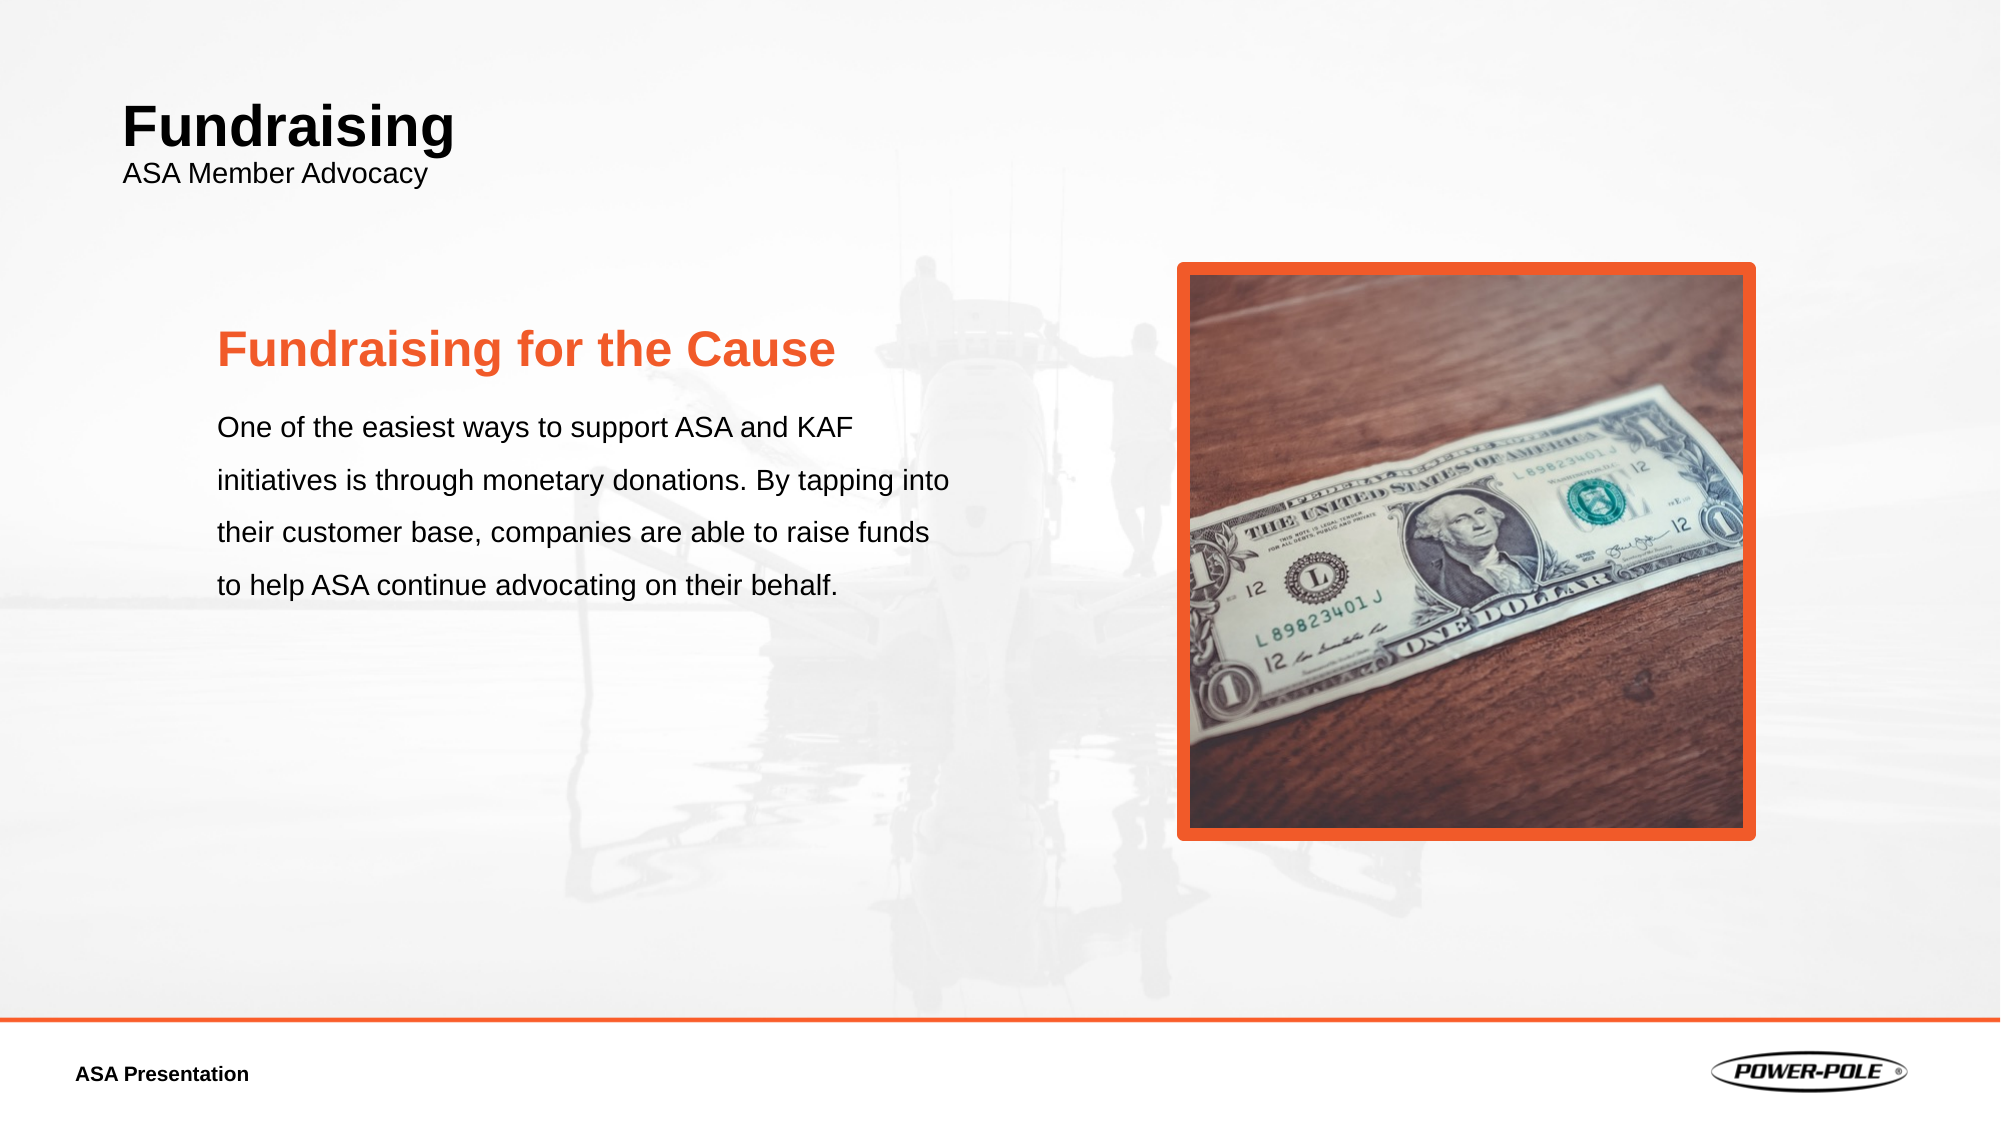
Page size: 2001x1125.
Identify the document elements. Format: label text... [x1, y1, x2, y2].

text_box One of the easiest ways to support ASA and KAF initiatives is through monetary donations. By tapping into their customer base, companies are able to raise funds to help ASA continue advocating on their behalf. [202, 383, 975, 932]
text_box ASA Presentation [60, 1021, 765, 1125]
picture [0, 0, 2001, 1125]
text_box Fundraising ASA Member Advocacy [107, 74, 1744, 212]
text_box Fundraising for the Cause [202, 274, 1177, 425]
